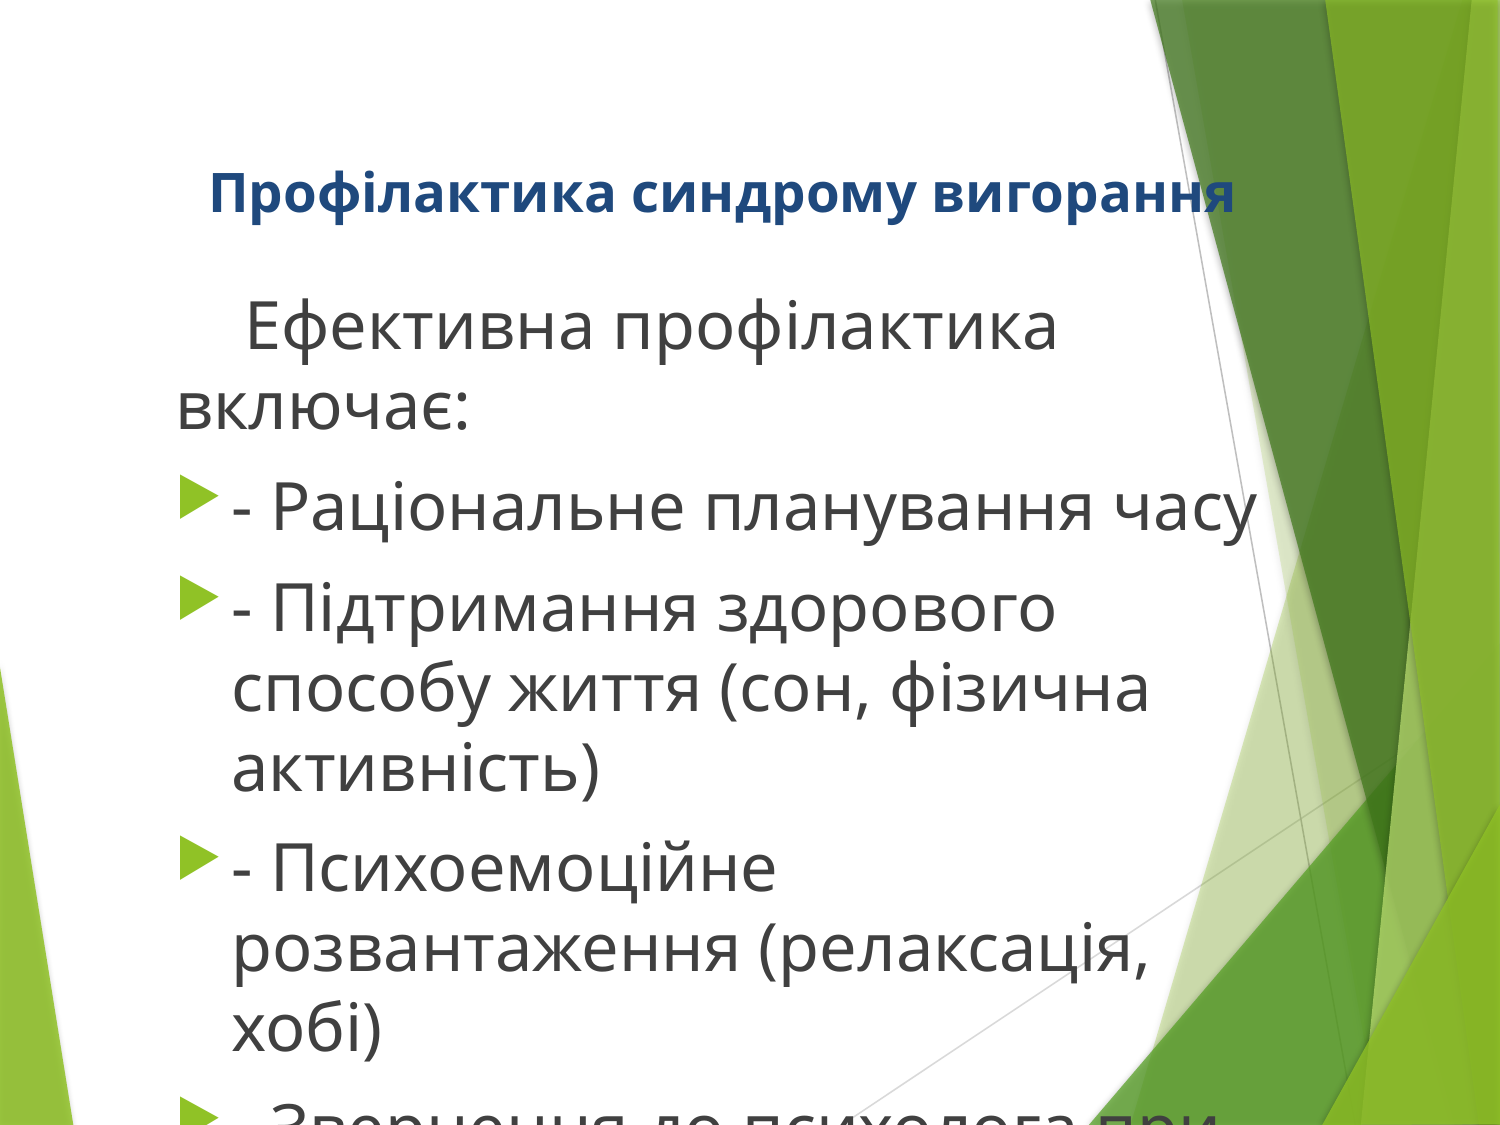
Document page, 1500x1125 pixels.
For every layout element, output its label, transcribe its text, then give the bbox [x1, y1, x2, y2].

title Профілактика синдрому вигорання [193, 150, 1309, 275]
list Ефективна профілактика включає: - Раціональне планування часу - Підтримання здорового способу життя (сон, фізична активність) - Психоемоційне розвантаження (релаксація, хобі) - Звернення до психолога при необхідності [160, 275, 1309, 974]
